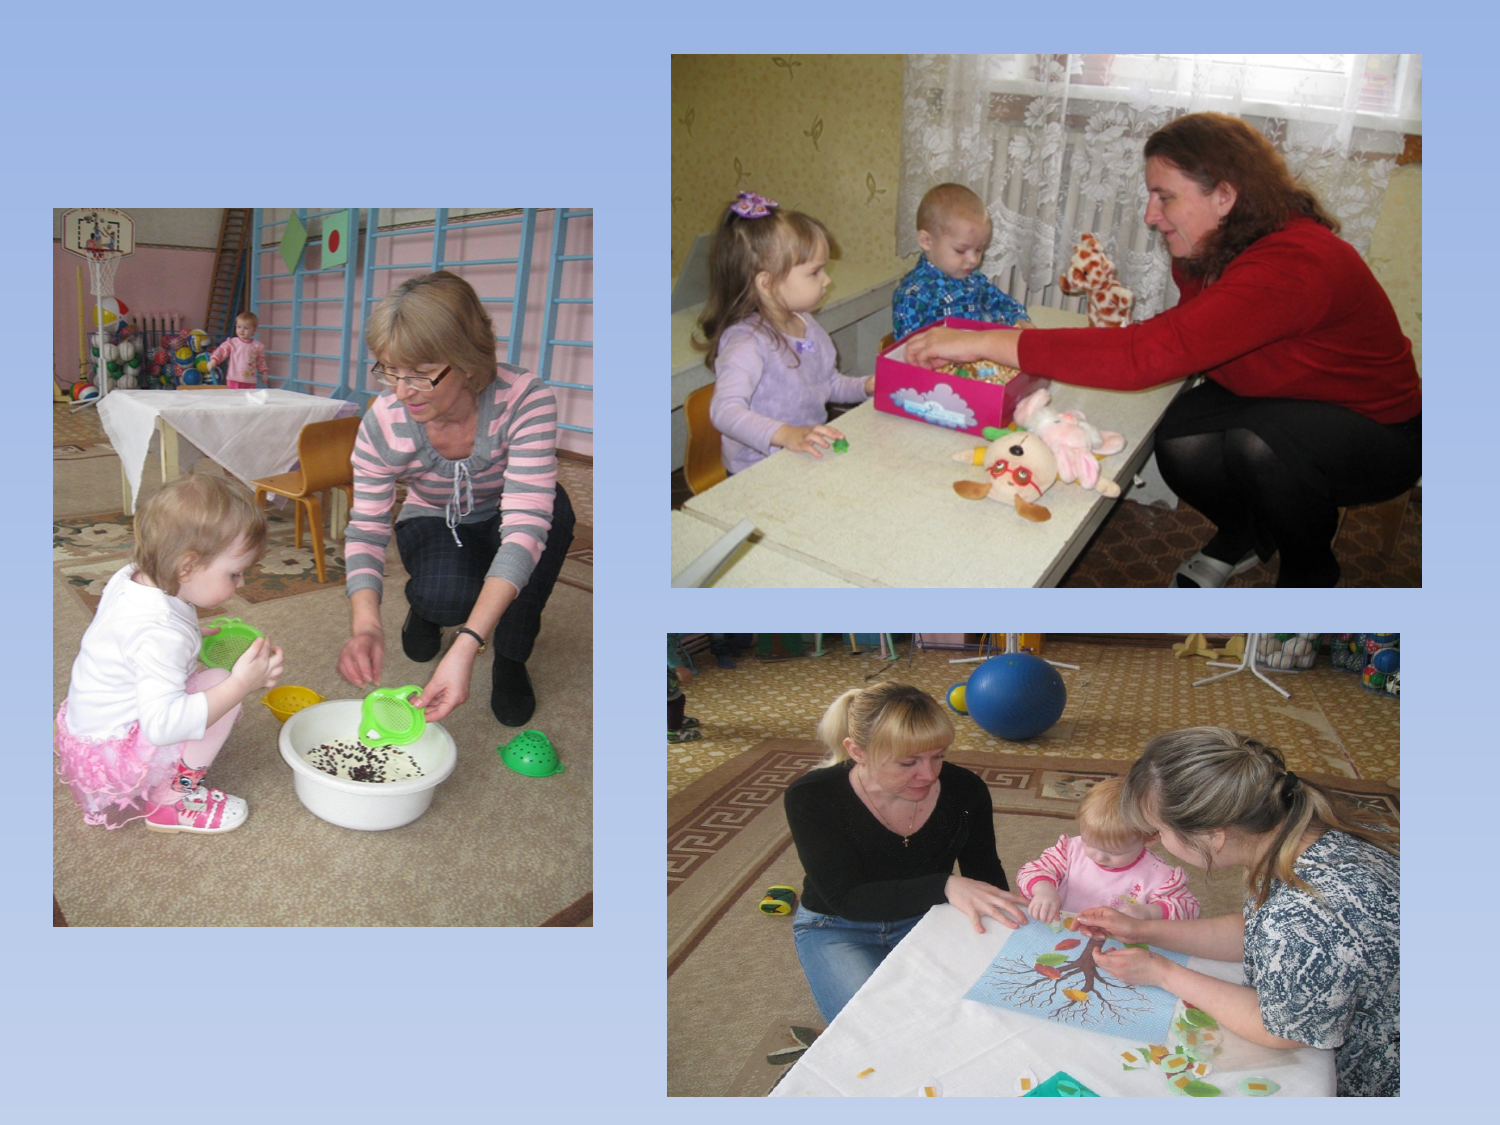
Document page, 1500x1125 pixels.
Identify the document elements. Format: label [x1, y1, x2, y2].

picture [670, 54, 1422, 589]
picture [52, 207, 593, 928]
picture [667, 633, 1400, 1097]
